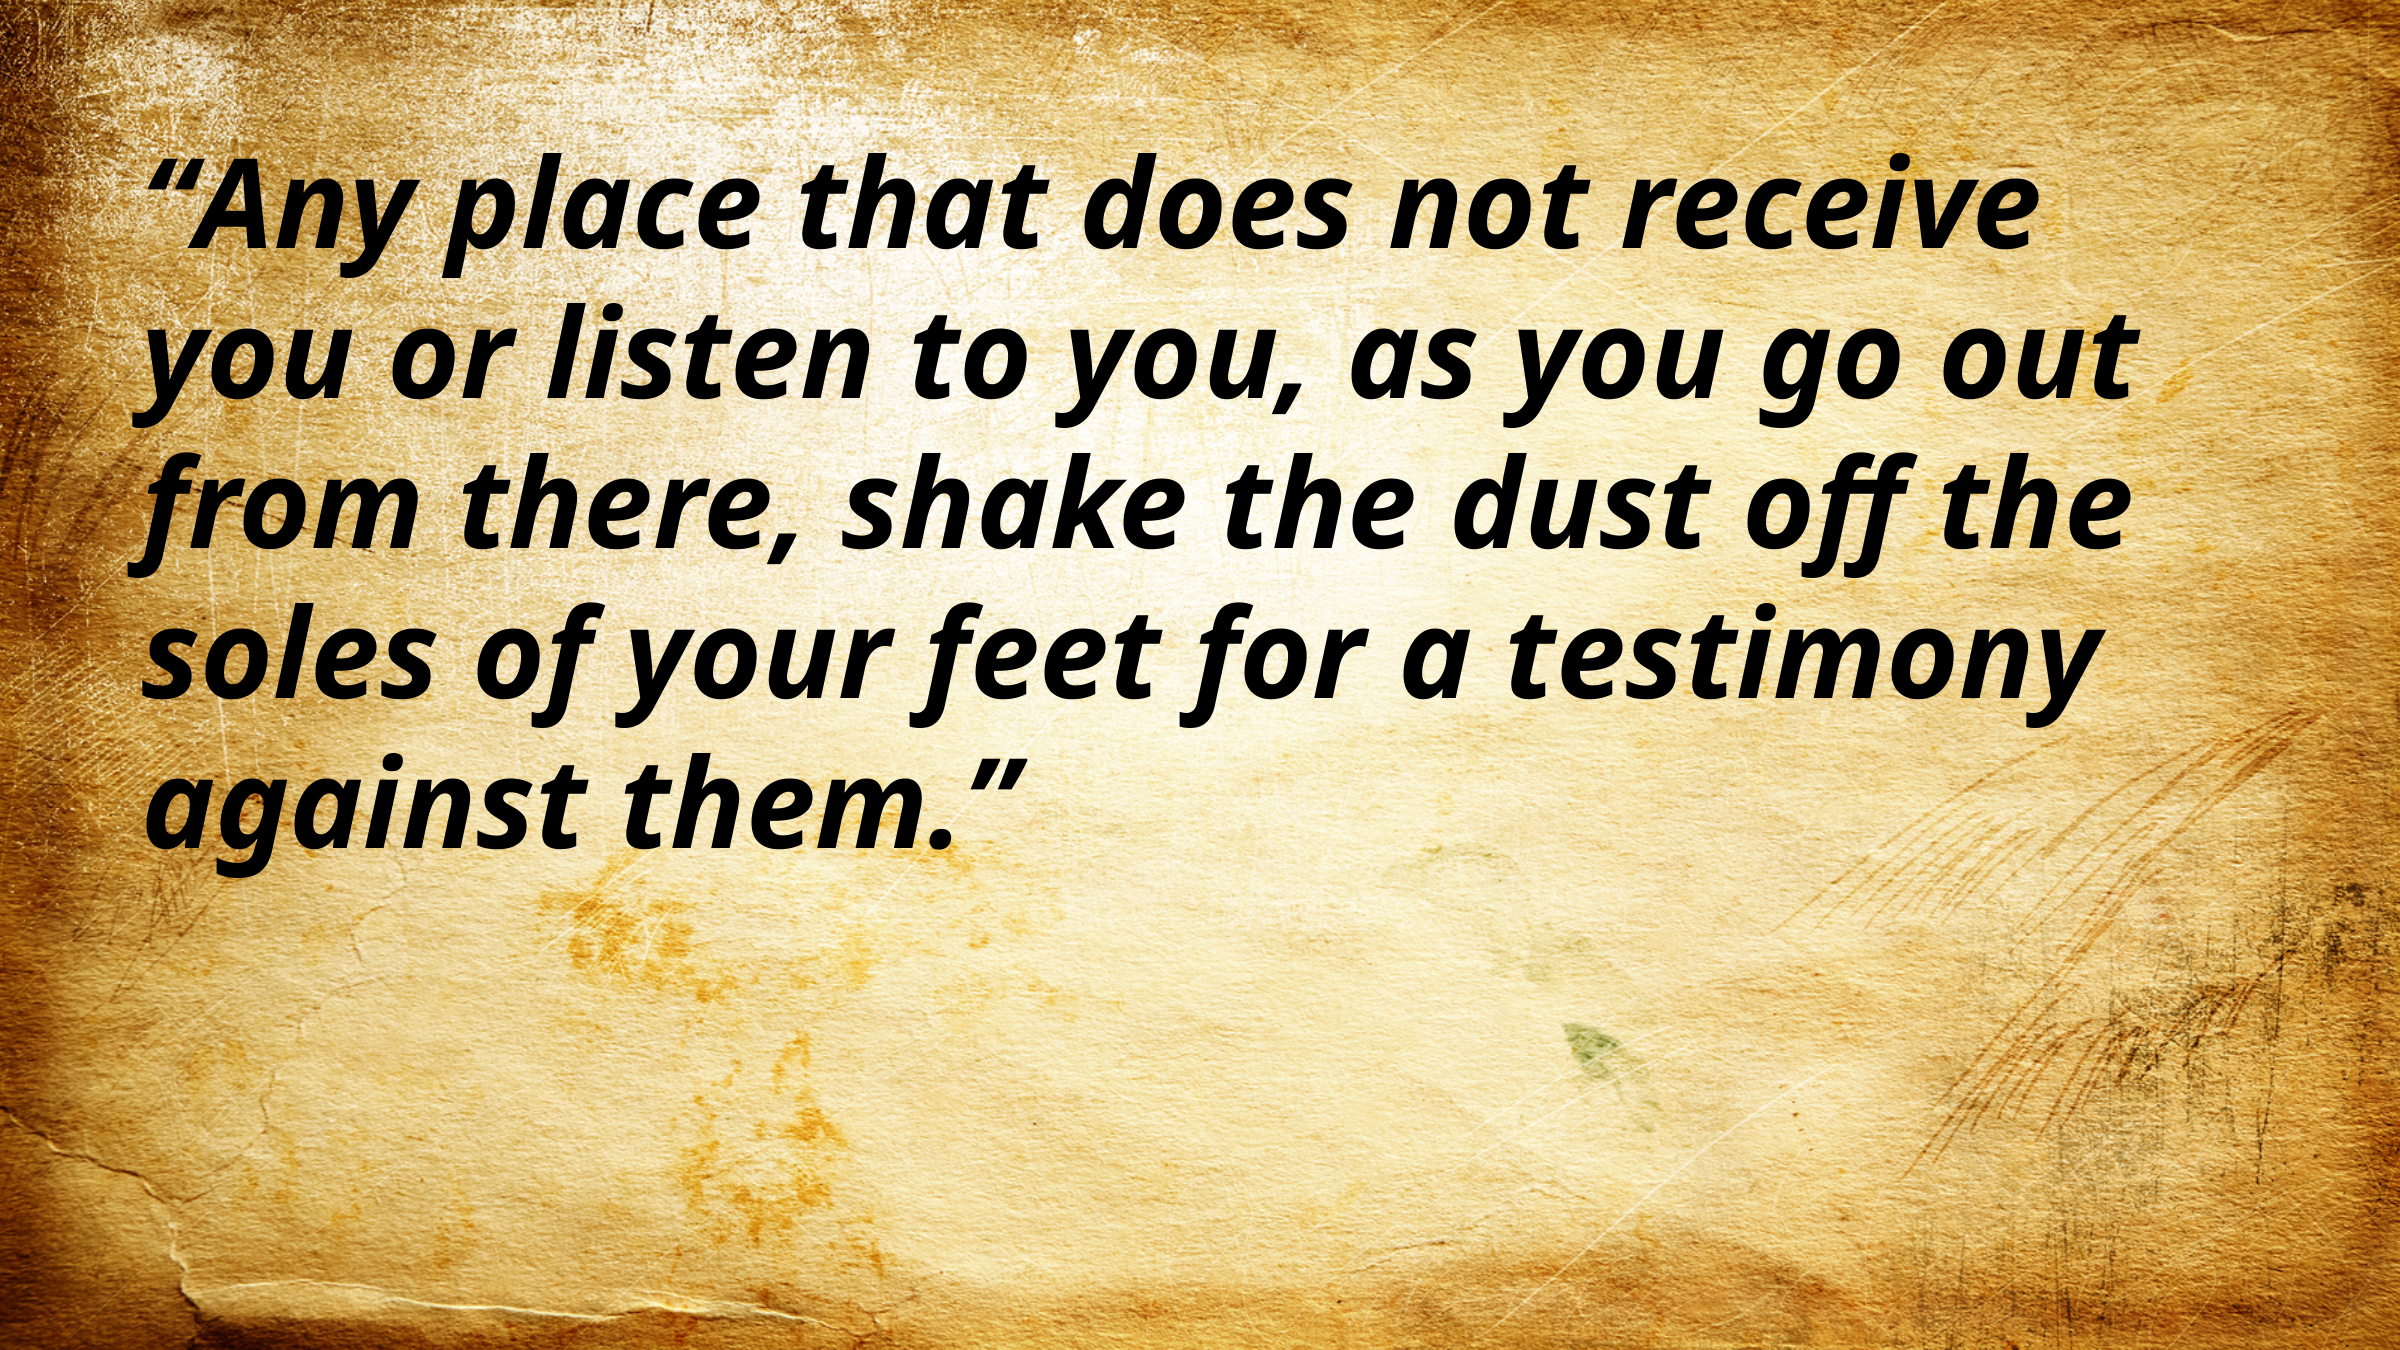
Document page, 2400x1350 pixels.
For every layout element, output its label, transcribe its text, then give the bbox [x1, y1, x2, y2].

list “Any place that does not receive you or listen to you, as you go out from there, shake the dust off the soles of your feet for a testimony against them.” [120, 112, 2280, 1338]
picture [0, 0, 2400, 1350]
